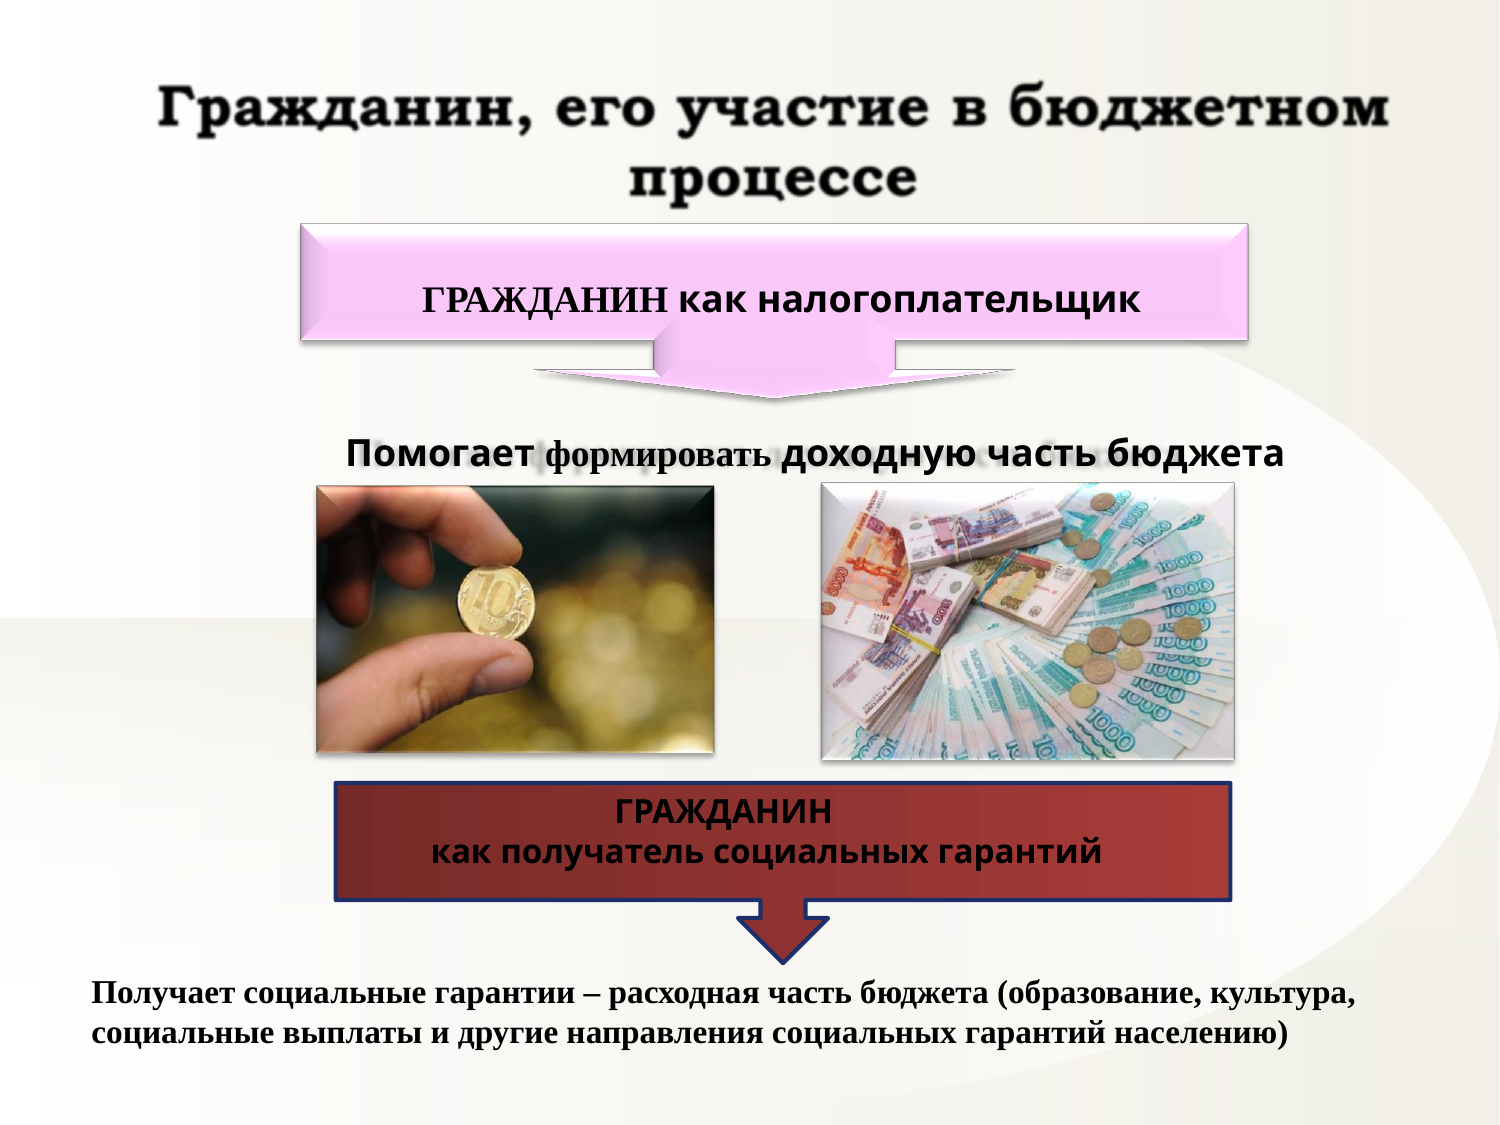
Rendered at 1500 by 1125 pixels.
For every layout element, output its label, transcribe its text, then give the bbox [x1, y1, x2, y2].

text_box Получает социальные гарантии – расходная часть бюджета (образование, культура, социальные выплаты и другие направления социальных гарантий населению) [76, 963, 1461, 1058]
text_box [333, 780, 1233, 963]
picture [286, 214, 1257, 773]
text_box ГРАЖДАНИН как получатель социальных гарантий [407, 783, 1131, 878]
picture [116, 46, 1450, 213]
